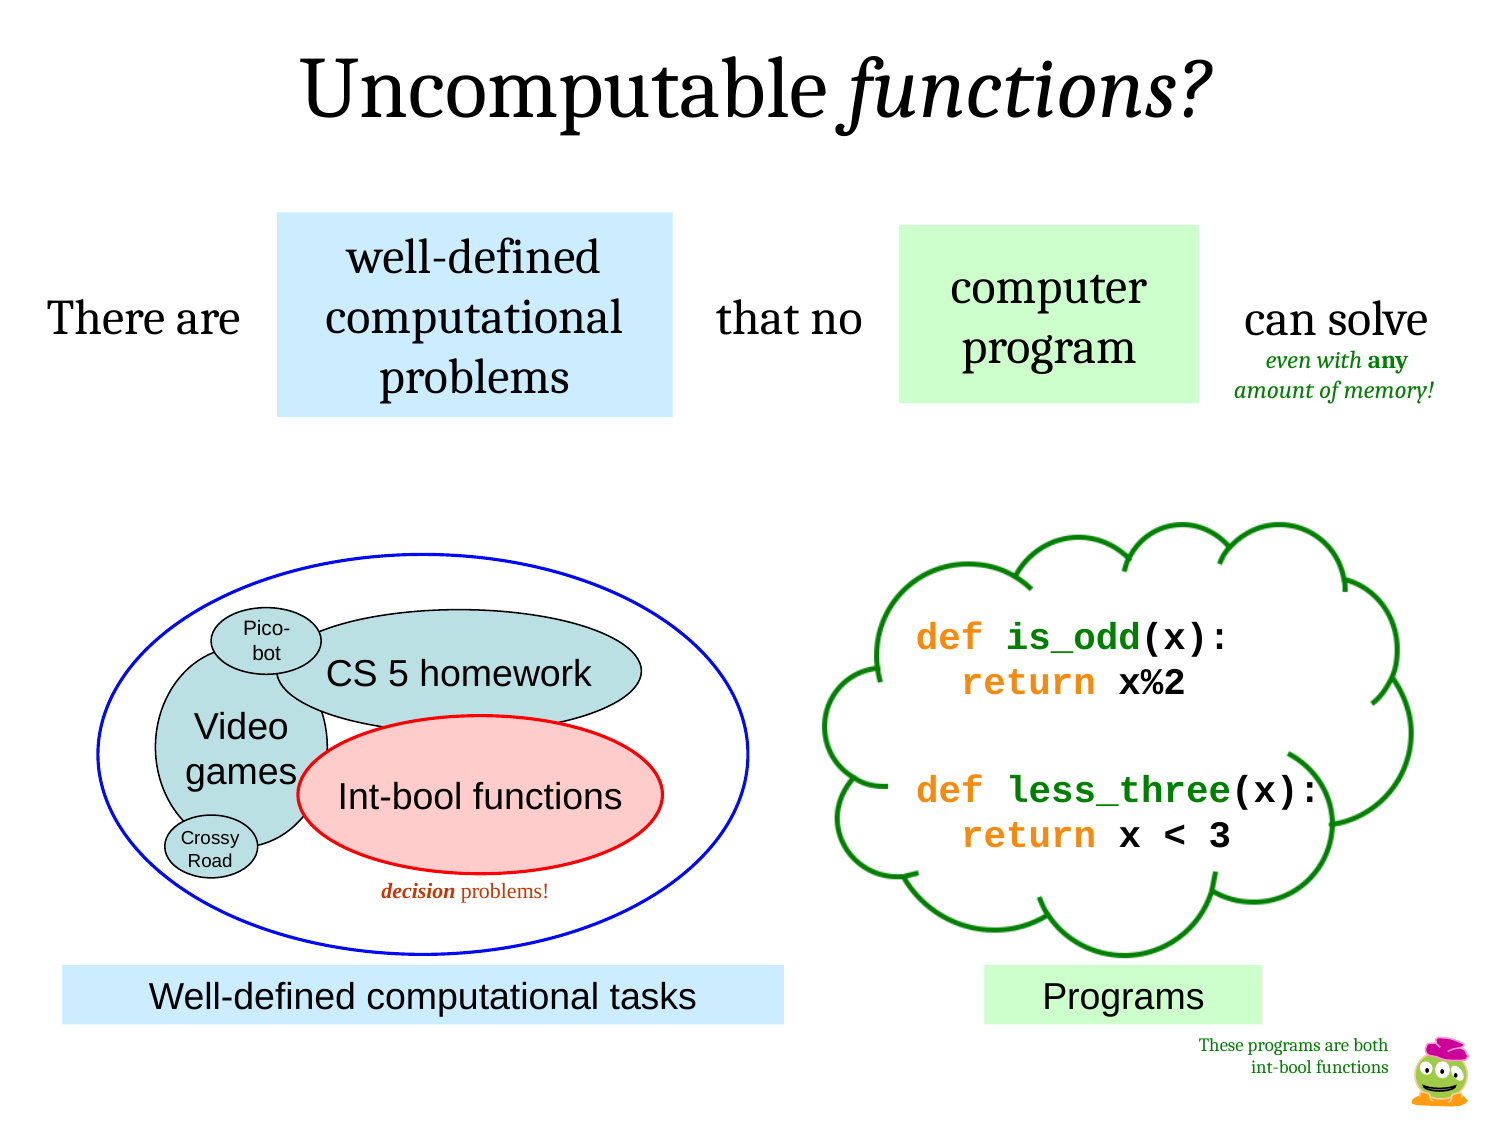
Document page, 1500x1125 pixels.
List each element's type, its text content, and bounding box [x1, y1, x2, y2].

text_box Pico- bot [211, 607, 323, 673]
text_box [97, 554, 748, 955]
text_box Int-bool functions [297, 715, 663, 874]
text_box Programs [984, 985, 1263, 1025]
text_box [277, 212, 673, 417]
text_box [898, 224, 1199, 404]
text_box CS 5 homework [277, 609, 642, 727]
picture [812, 512, 1438, 976]
text_box These programs are both int-bool functions [1177, 1024, 1404, 1085]
text_box Video games [155, 653, 328, 843]
text_box that no [685, 277, 894, 352]
text_box There are [31, 277, 256, 352]
text_box computer program [903, 245, 1194, 381]
text_box well-defined computational problems [282, 216, 666, 411]
text_box Well-defined computational tasks [62, 964, 784, 1025]
text_box Uncomputable functions? [162, 22, 1350, 143]
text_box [1412, 1037, 1470, 1107]
text_box Crossy Road [154, 818, 266, 879]
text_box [1214, 278, 1457, 413]
